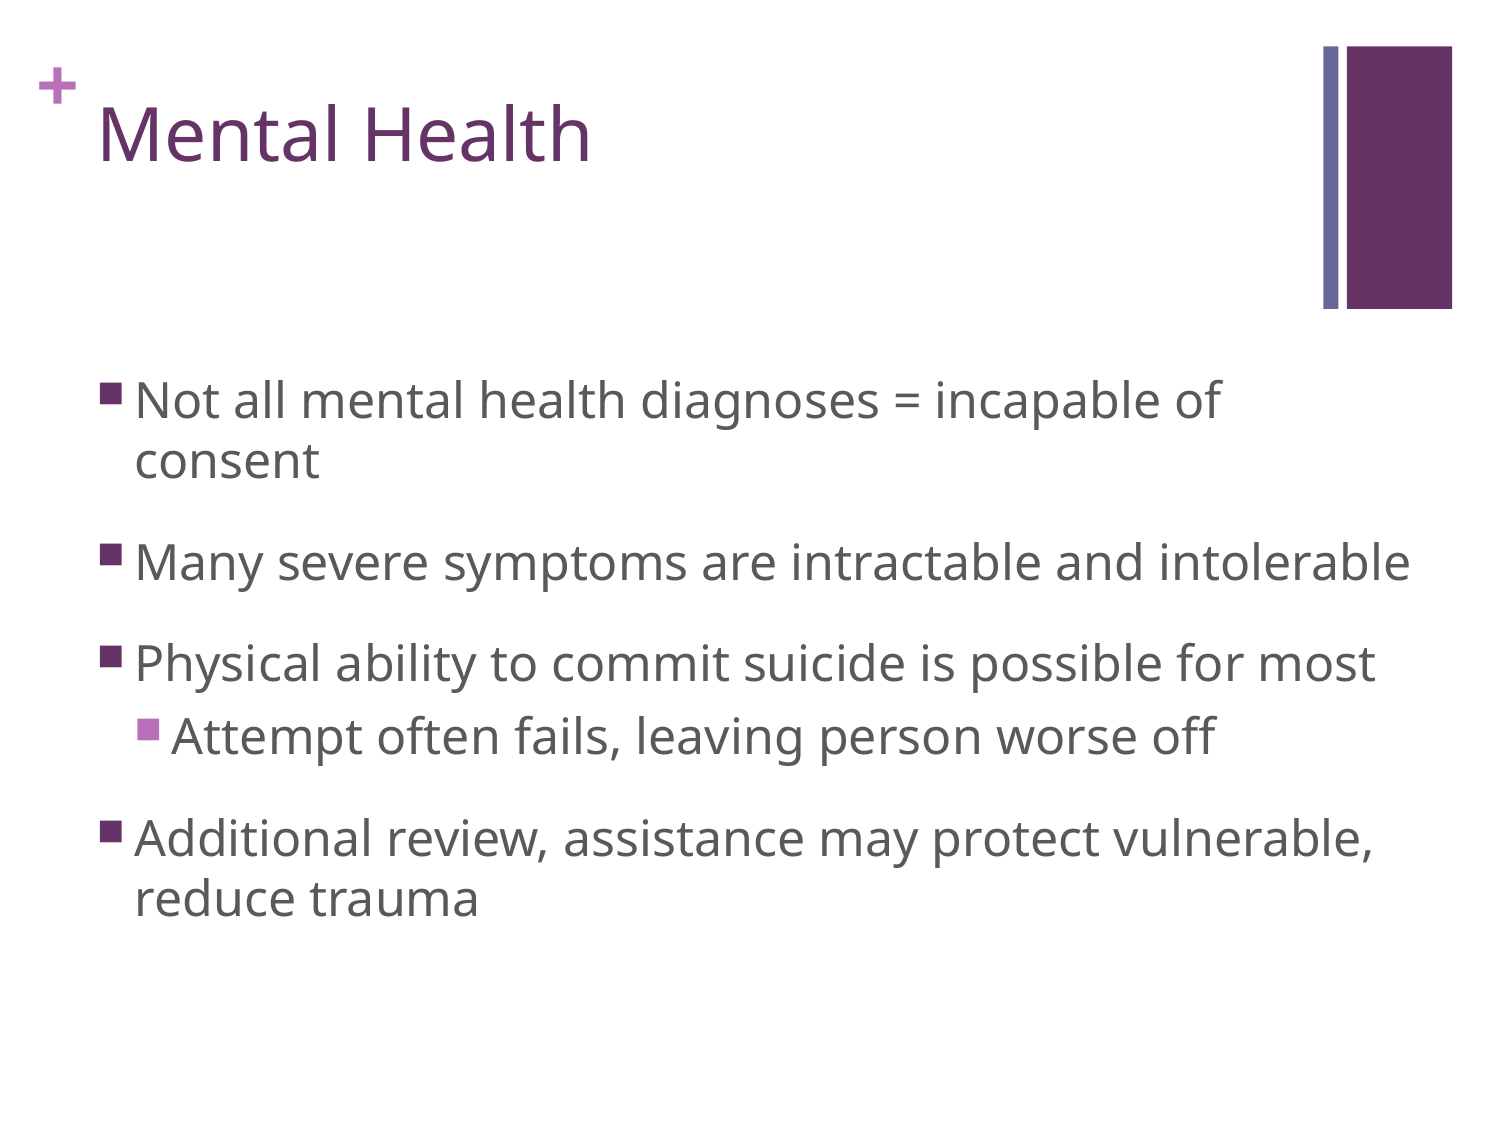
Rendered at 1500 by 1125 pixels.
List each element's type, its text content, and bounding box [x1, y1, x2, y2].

title Mental Health [81, 79, 1322, 263]
list Not all mental health diagnoses = incapable of consent Many severe symptoms are intractable and intolerable Physical ability to commit suicide is possible for most Attempt often fails, leaving person worse off Additional review, assistance may protect vulnerable, reduce trauma [81, 361, 1437, 1039]
